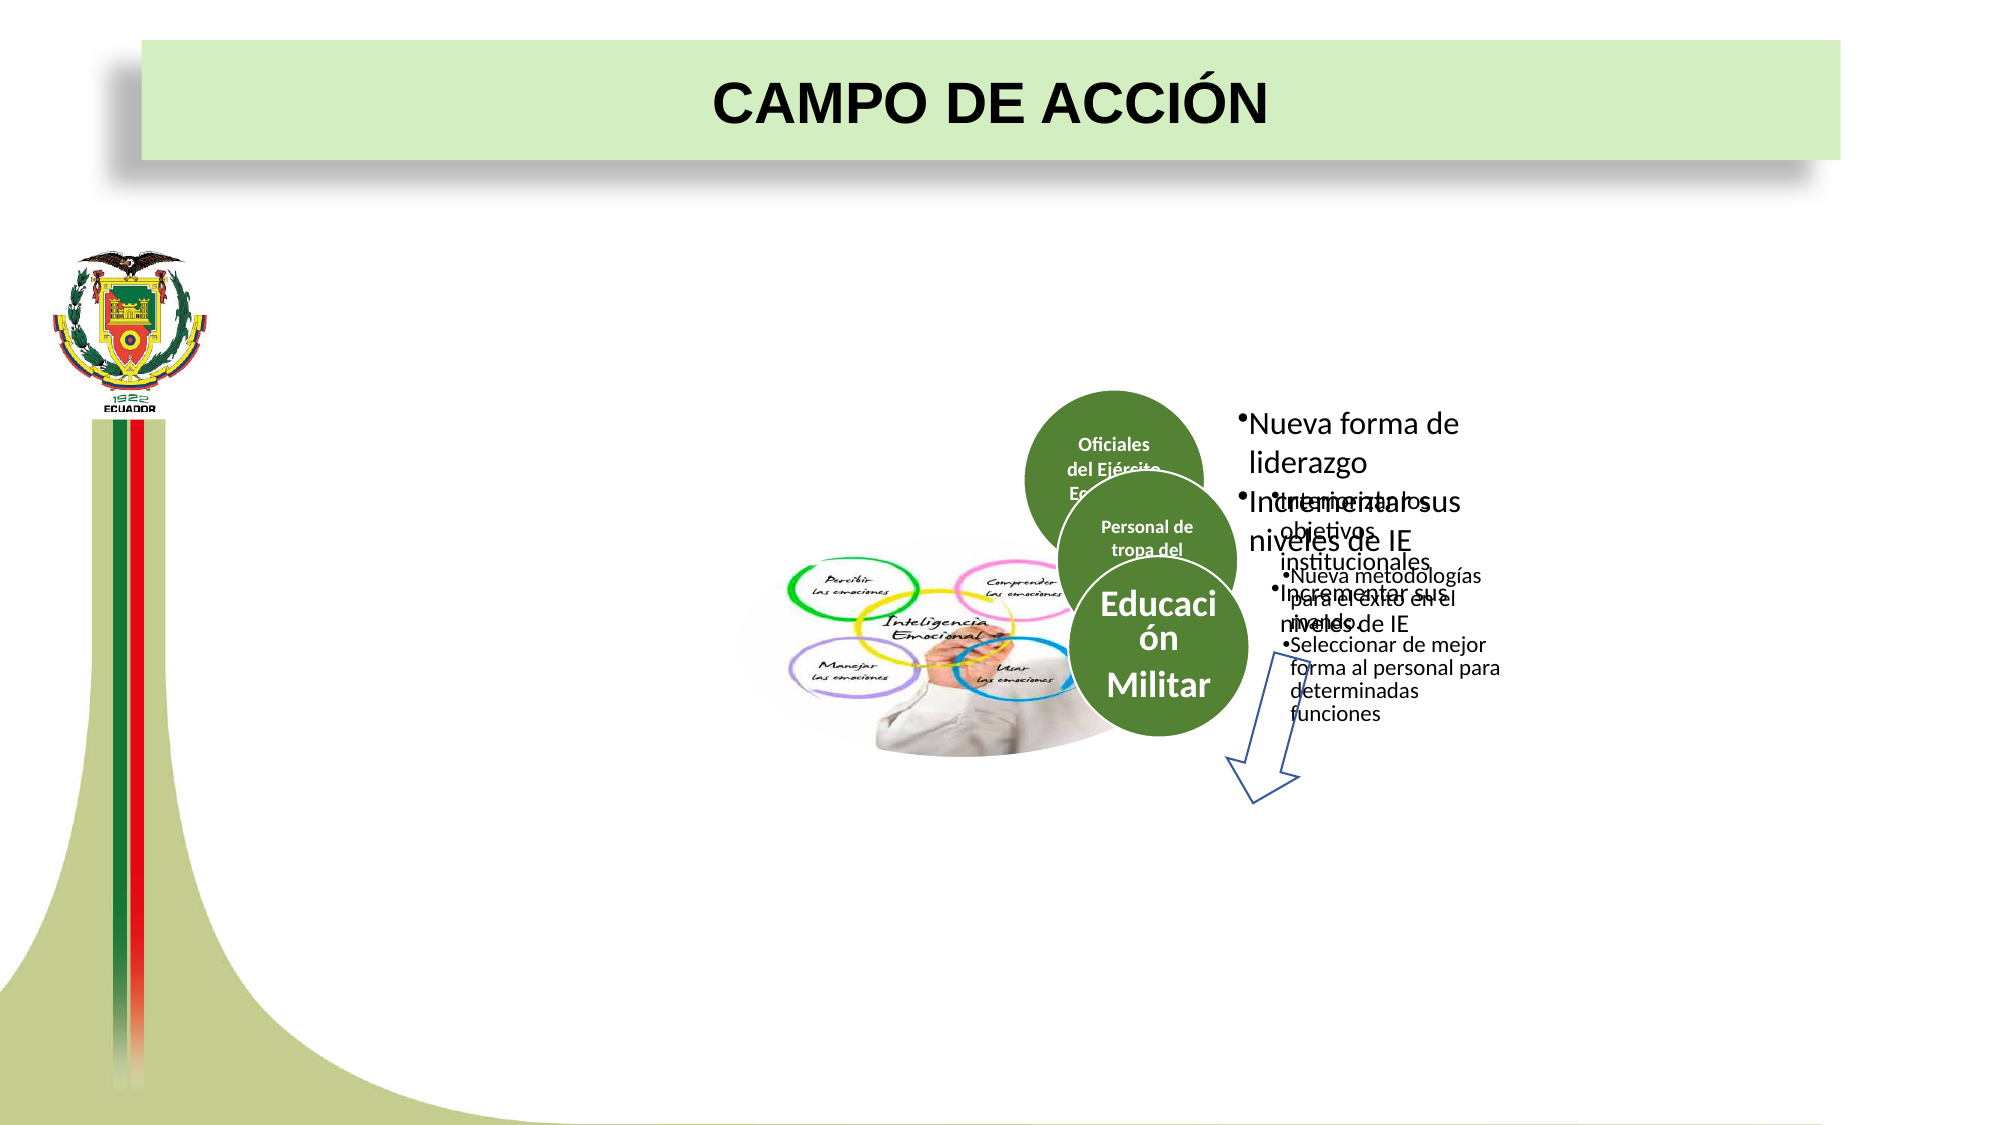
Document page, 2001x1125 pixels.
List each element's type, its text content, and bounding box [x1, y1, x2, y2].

text_box CAMPO DE ACCIÓN [141, 39, 1842, 161]
picture [0, 0, 2001, 1125]
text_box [54, 202, 1869, 1092]
